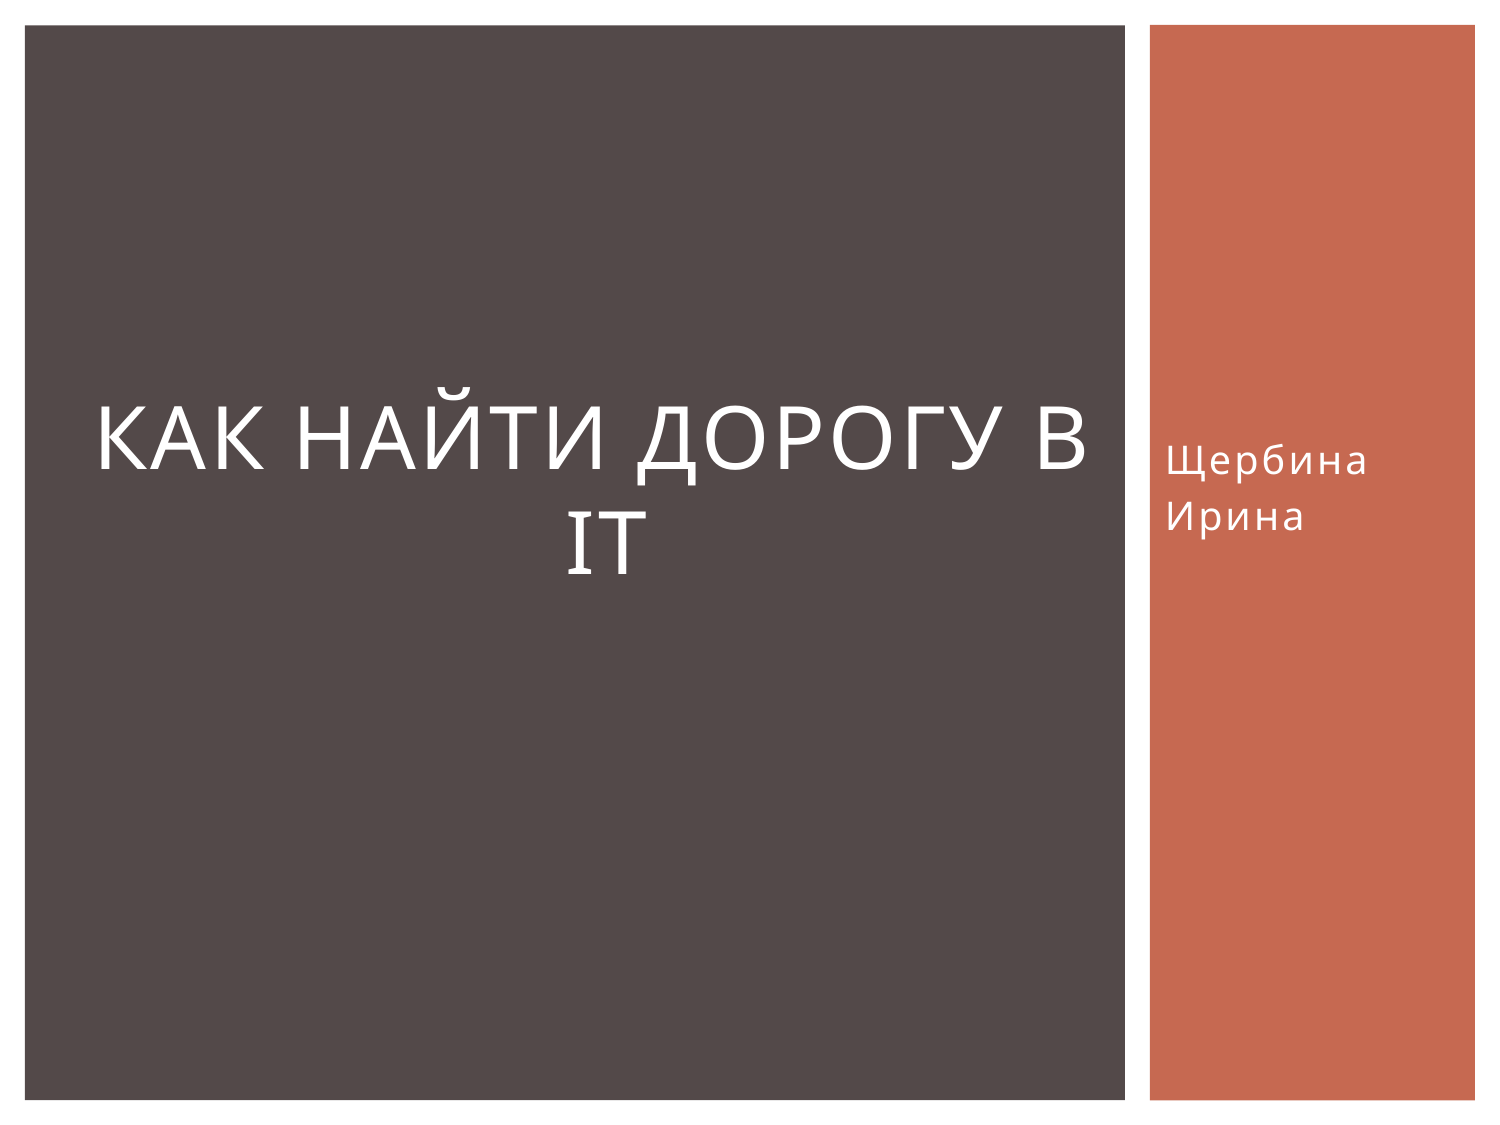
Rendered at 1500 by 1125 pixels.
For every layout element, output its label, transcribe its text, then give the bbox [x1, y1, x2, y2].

title Как найти дорогу в IT [75, 336, 1113, 637]
subtitle Щербина Ирина [1149, 336, 1475, 637]
